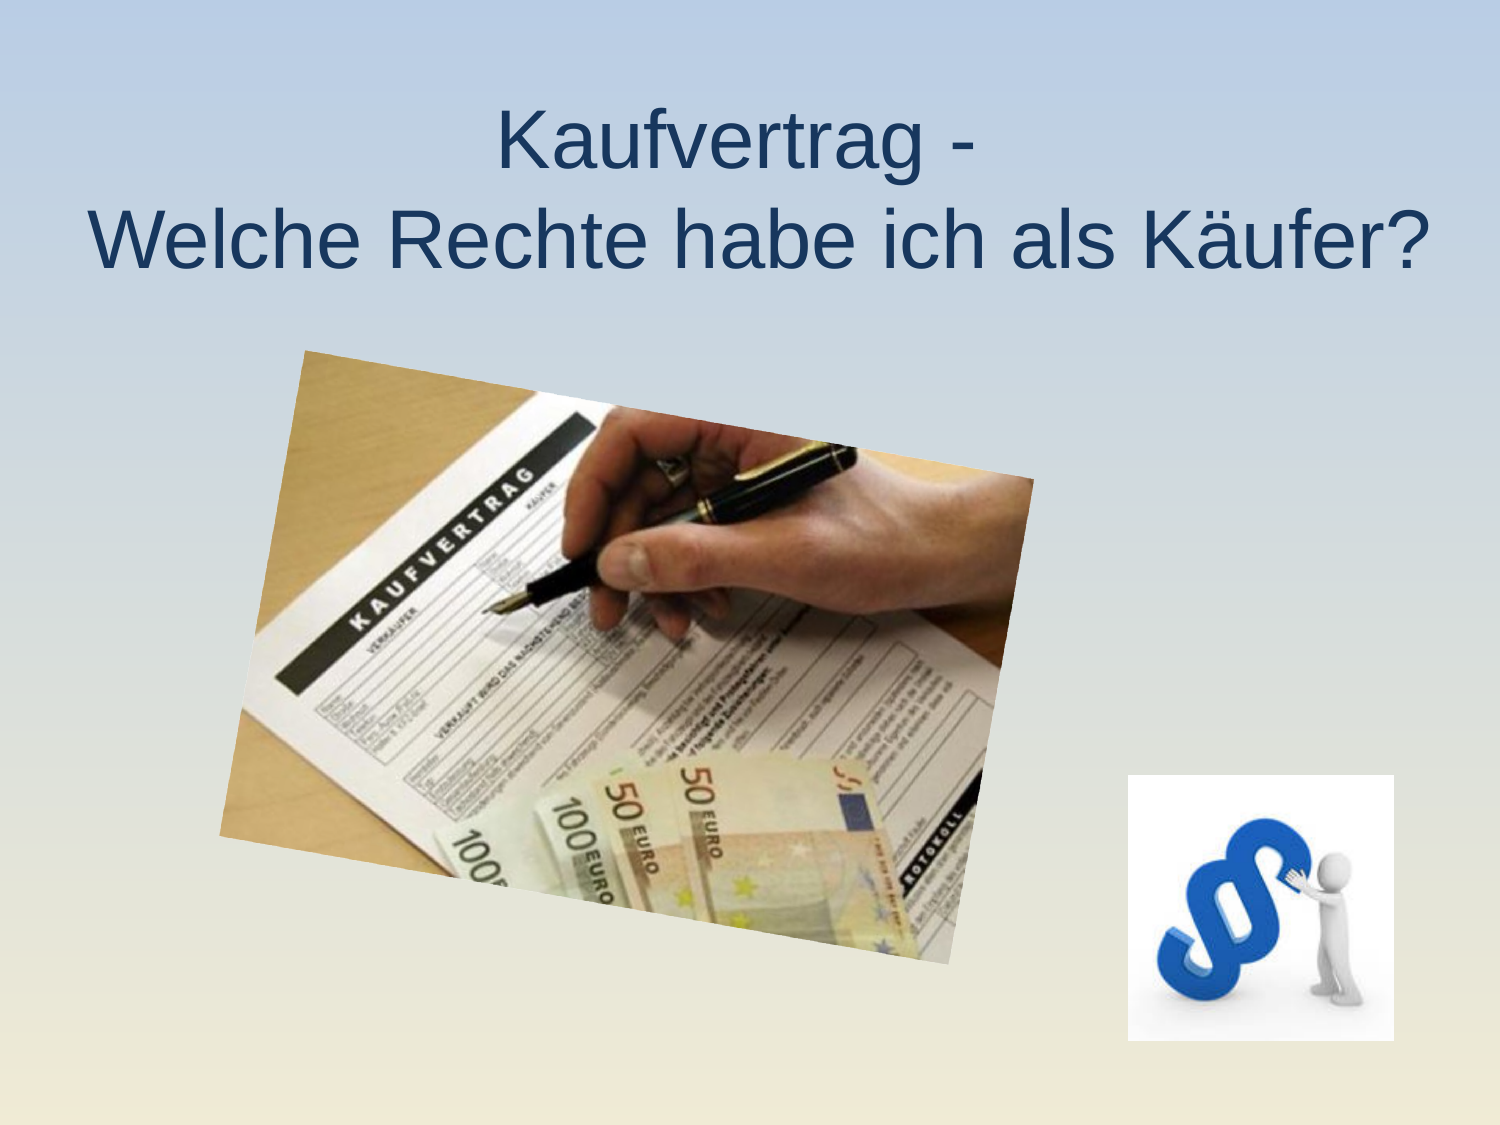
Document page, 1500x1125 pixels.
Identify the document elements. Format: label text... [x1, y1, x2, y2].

picture [1127, 774, 1394, 1041]
picture [220, 351, 1034, 964]
text_box Kaufvertrag - Welche Rechte habe ich als Käufer? [72, 78, 1448, 293]
